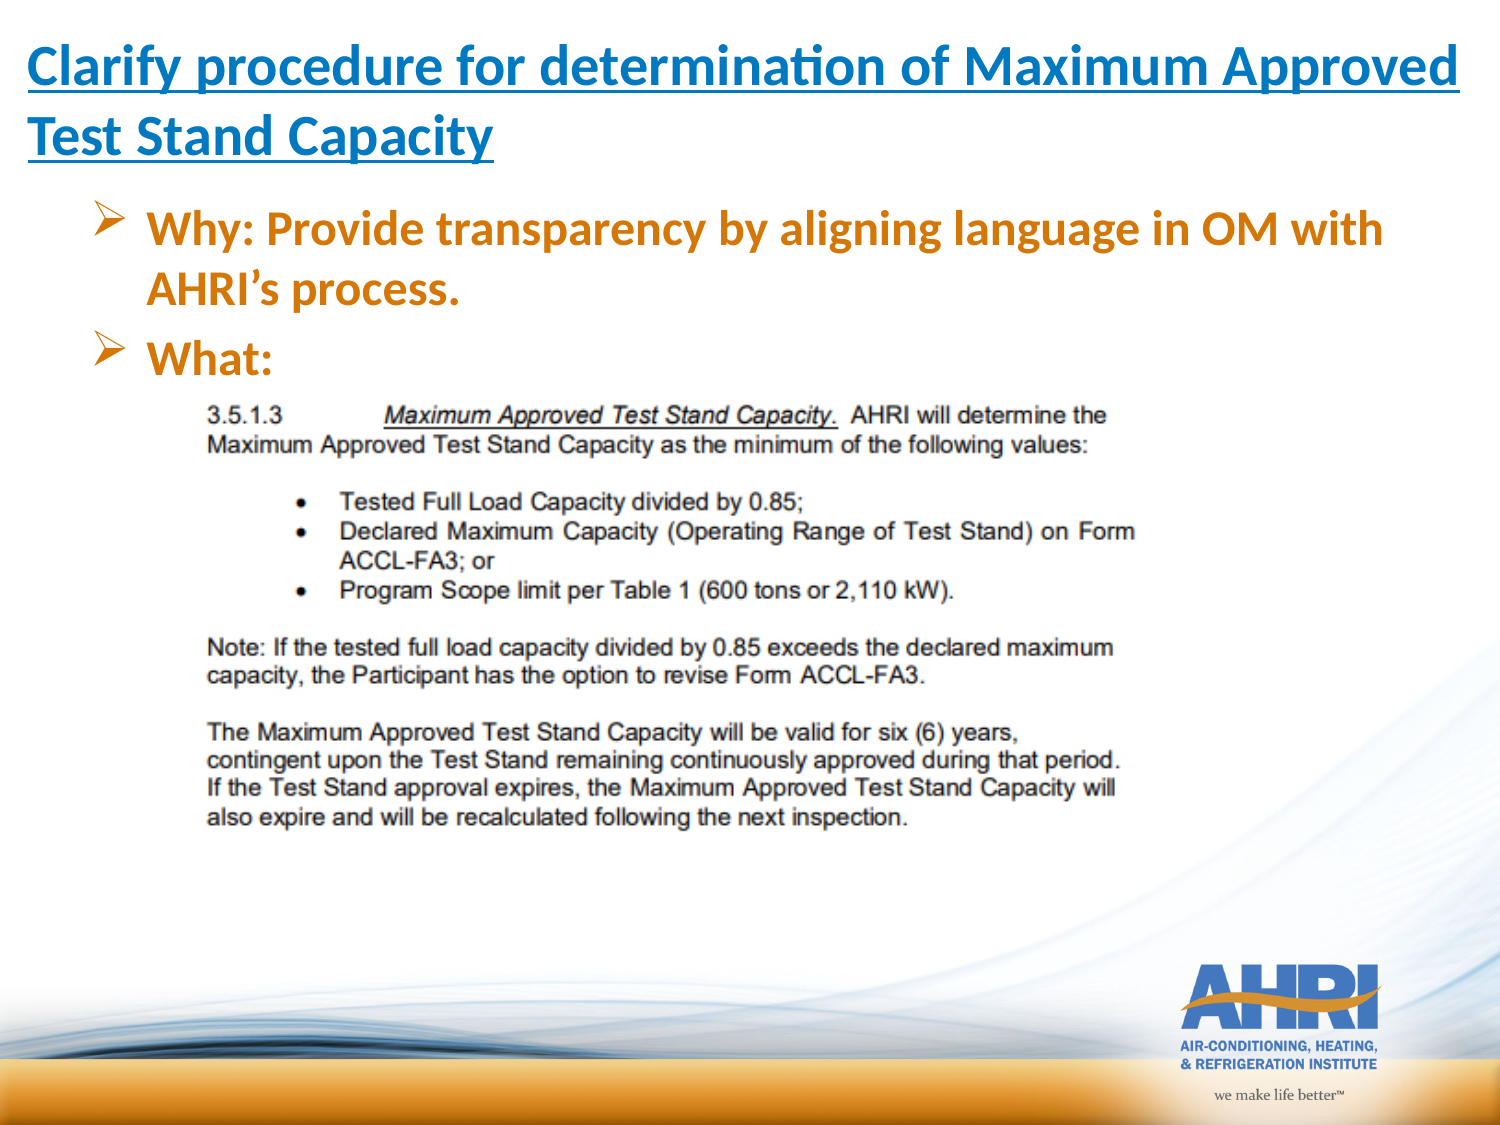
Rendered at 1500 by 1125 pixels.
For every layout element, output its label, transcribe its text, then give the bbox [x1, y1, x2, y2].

title Clarify procedure for determination of Maximum Approved Test Stand Capacity [12, 45, 1475, 150]
picture [0, 0, 1500, 1125]
list Why: Provide transparency by aligning language in OM with AHRI’s process. What: [75, 187, 1475, 1075]
